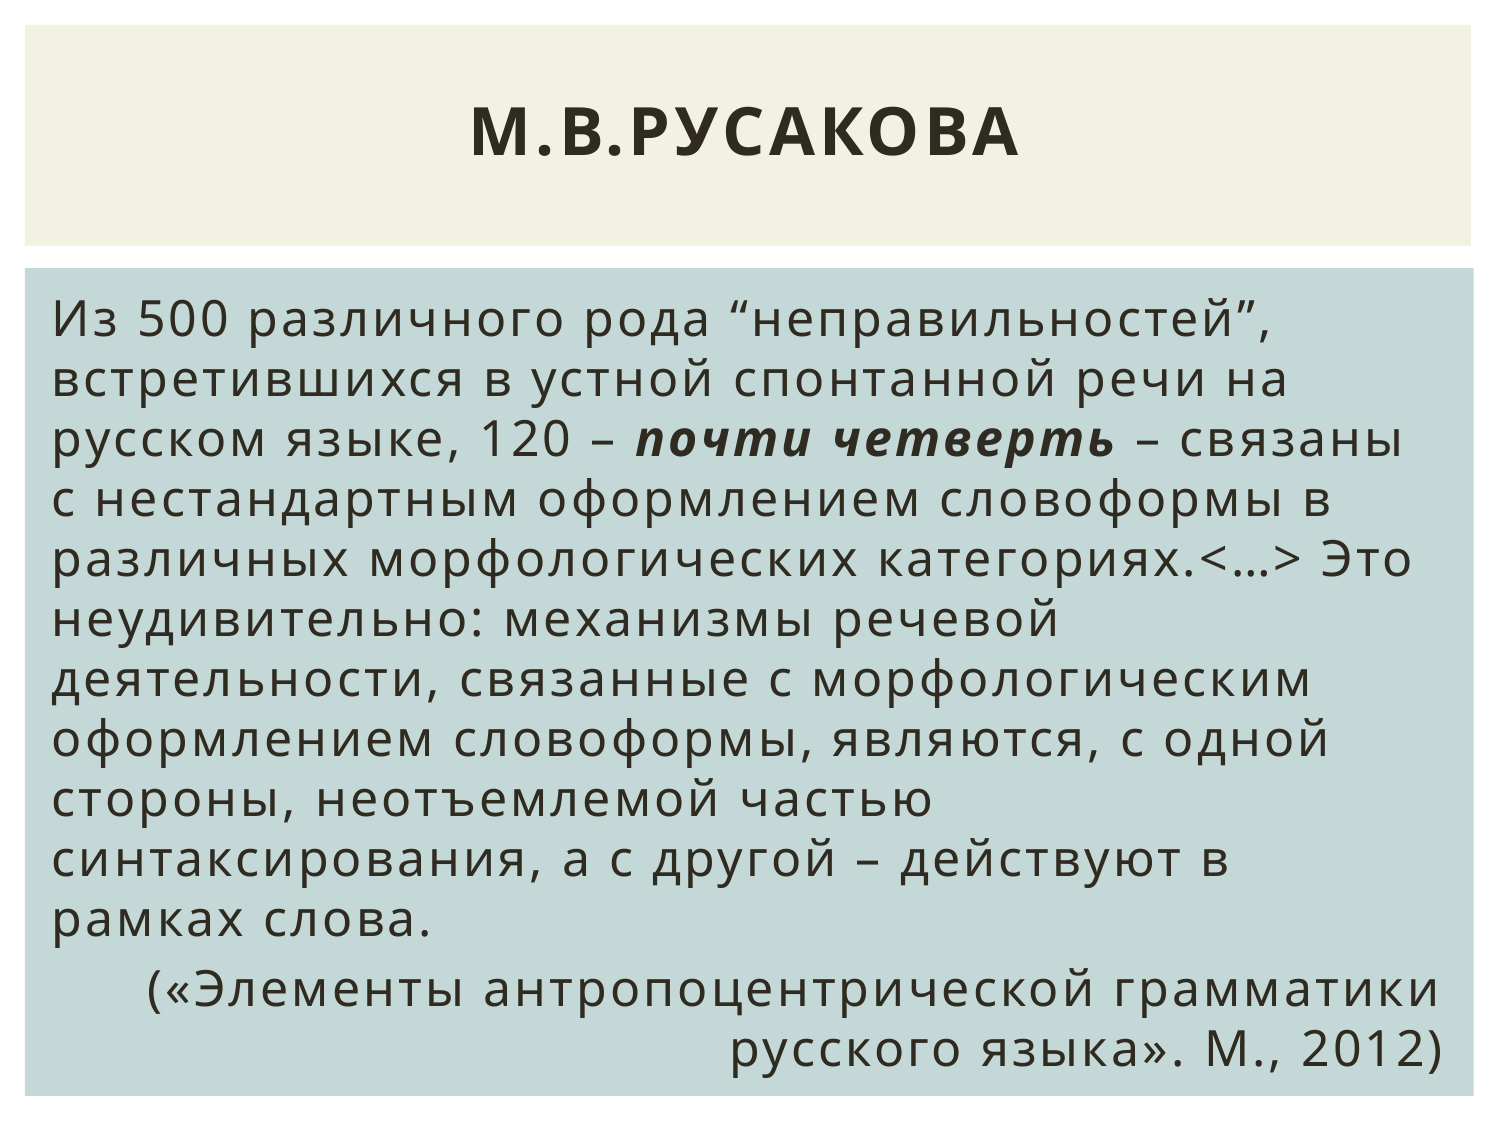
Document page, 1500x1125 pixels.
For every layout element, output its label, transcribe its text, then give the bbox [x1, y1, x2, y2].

list Из 500 различного рода “неправильностей”, встретившихся в устной спонтанной речи на русском языке, 120 – почти четверть – связаны с нестандартным оформлением словоформы в различных морфологических категориях.<…> Это неудивительно: механизмы речевой деятельности, связанные с морфологическим оформлением словоформы, являются, с одной стороны, неотъемлемой частью синтаксирования, а с другой – действуют в рамках слова. («Элементы антропоцентрической грамматики русского языка». М., 2012) [29, 278, 1459, 1083]
title М.В.Русакова [29, 42, 1459, 216]
